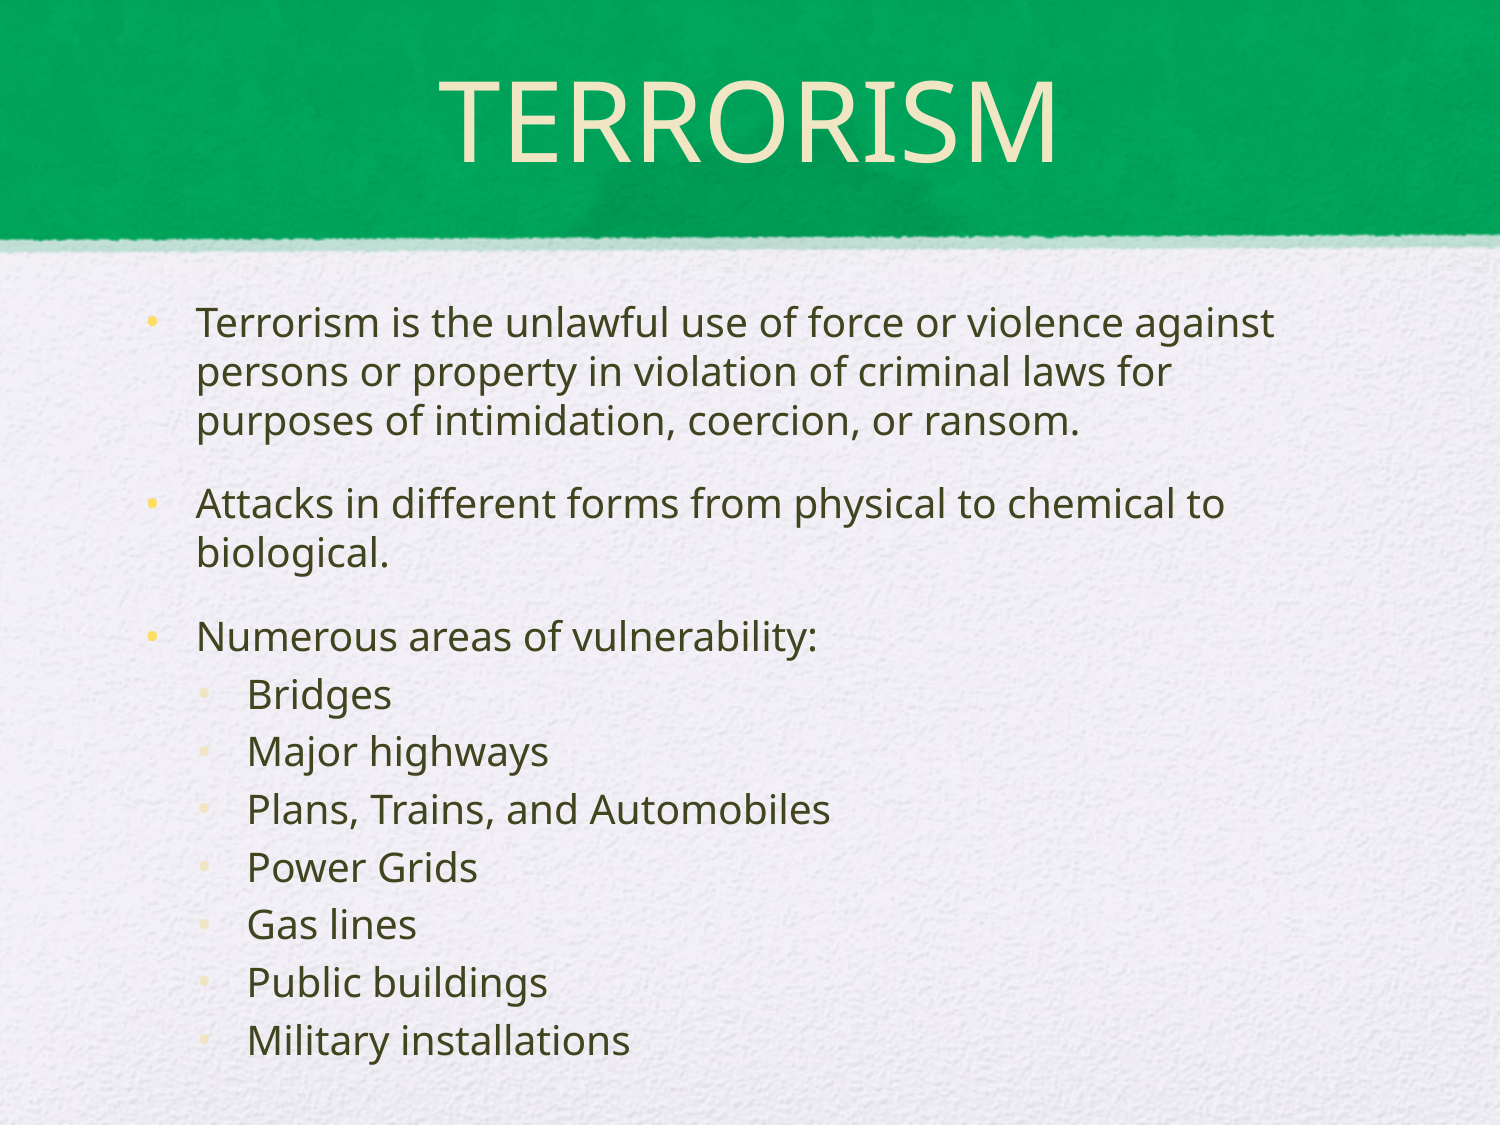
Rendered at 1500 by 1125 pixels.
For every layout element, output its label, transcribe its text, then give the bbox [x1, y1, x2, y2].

picture [0, 225, 1500, 1125]
list Terrorism is the unlawful use of force or violence against persons or property in violation of criminal laws for purposes of intimidation, coercion, or ransom. Attacks in different forms from physical to chemical to biological. Numerous areas of vulnerability: Bridges Major highways Plans, Trains, and Automobiles Power Grids Gas lines Public buildings Military installations [129, 288, 1372, 1076]
title TERRORISM [129, 6, 1372, 239]
